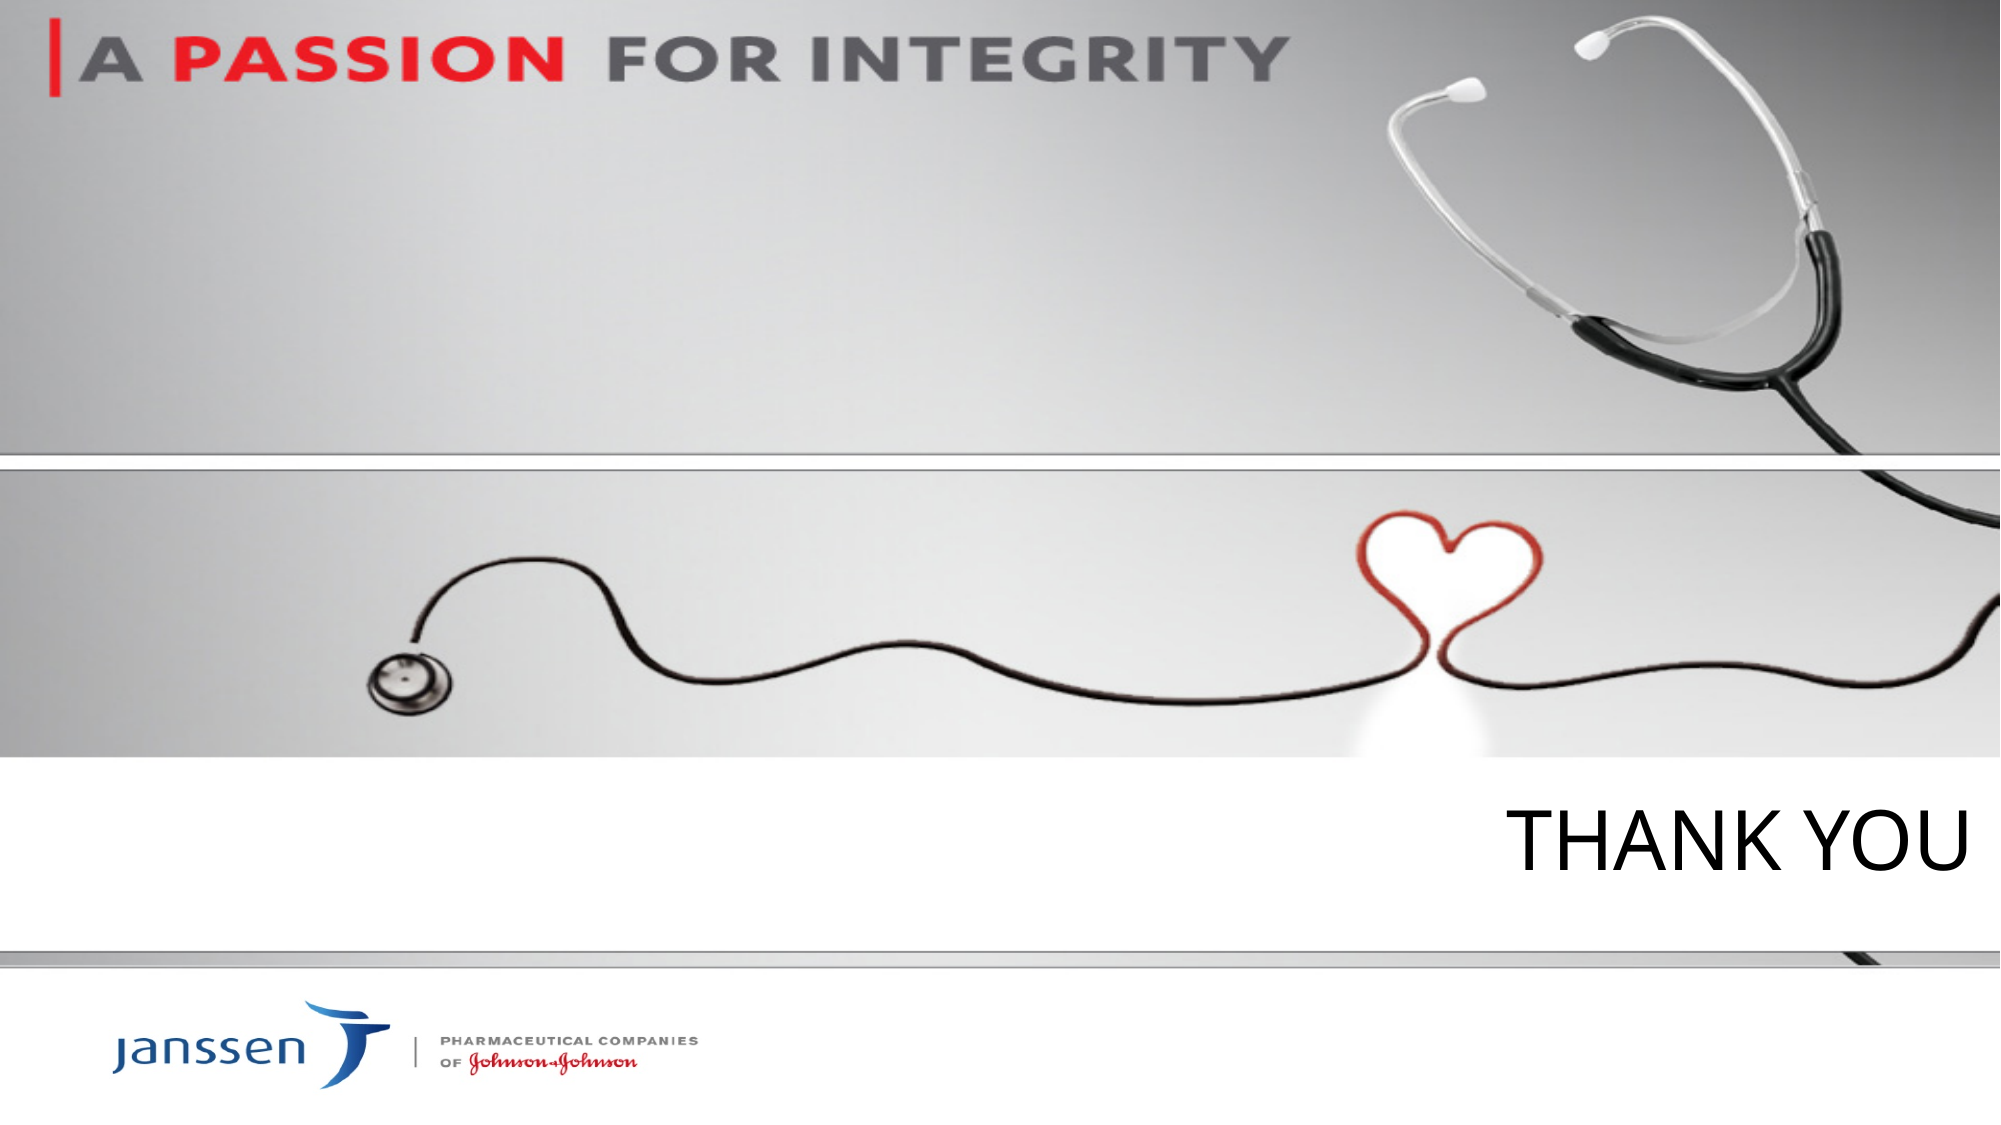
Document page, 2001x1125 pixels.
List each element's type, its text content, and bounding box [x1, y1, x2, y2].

text_box THANK YOU [999, 787, 1975, 888]
picture [0, 0, 2000, 1125]
